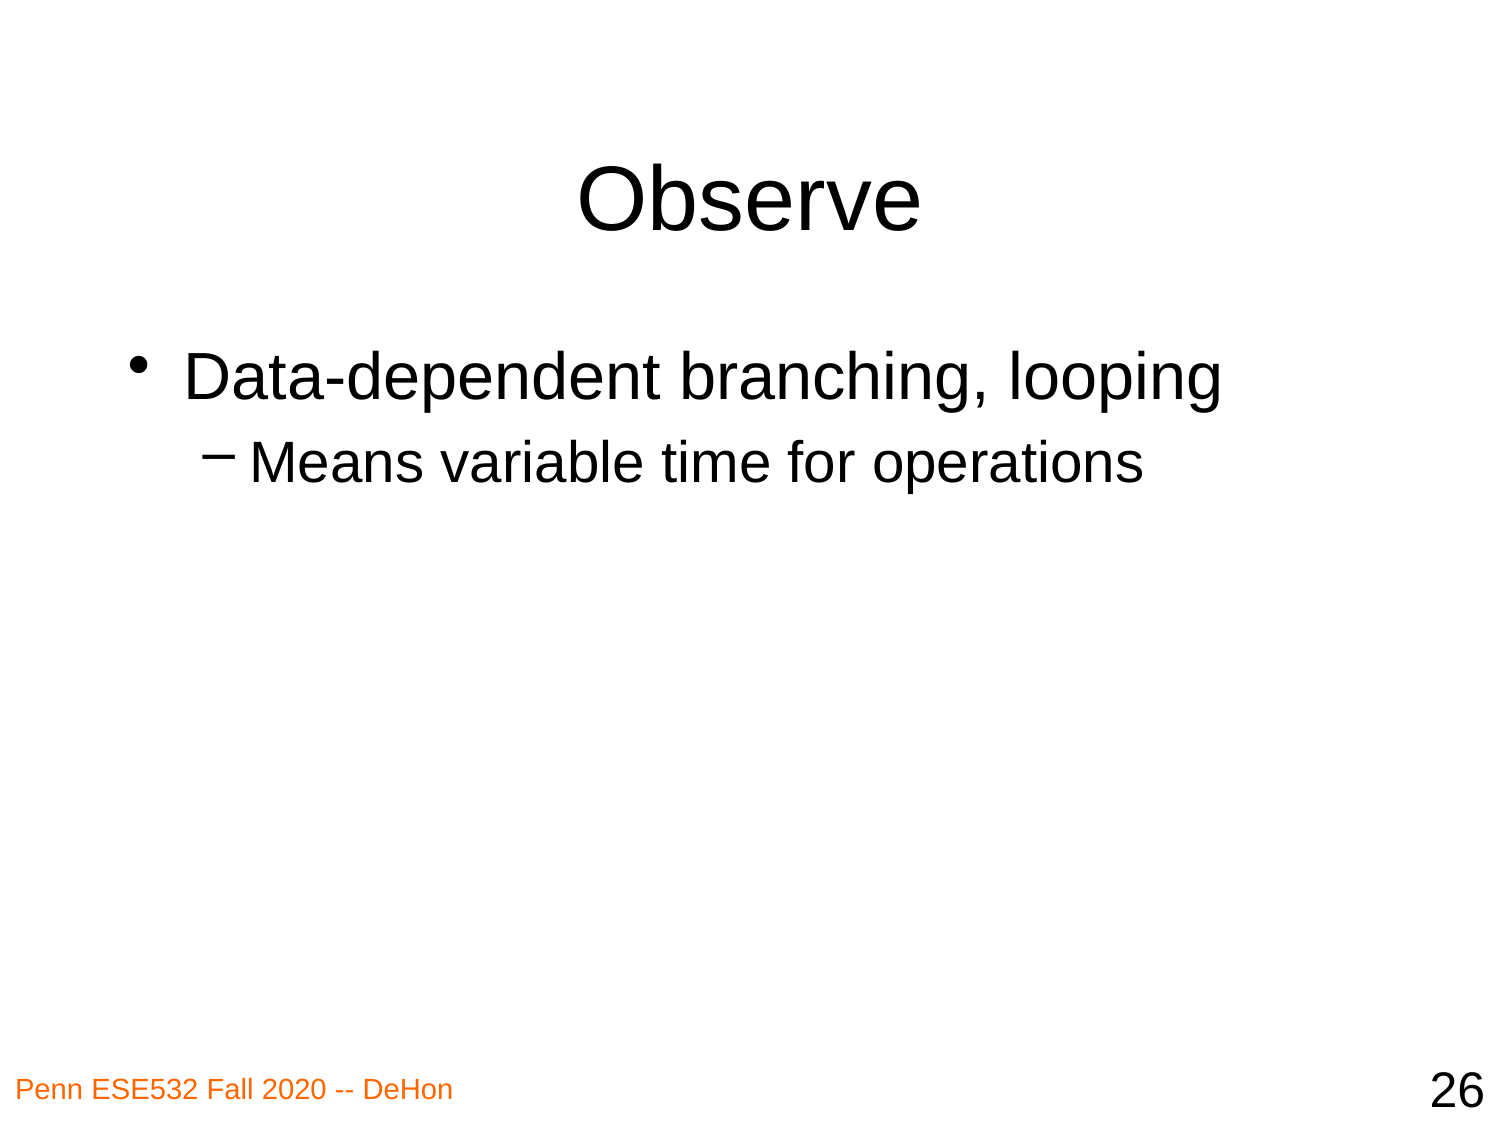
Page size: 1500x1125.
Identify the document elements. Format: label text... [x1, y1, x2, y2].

slide_number Penn ESE532 Fall 2020 -- DeHon [0, 1062, 576, 1125]
slide_number 26 [1187, 1049, 1500, 1125]
list Data-dependent branching, looping Means variable time for operations [112, 324, 1388, 1001]
title Observe [112, 99, 1388, 288]
